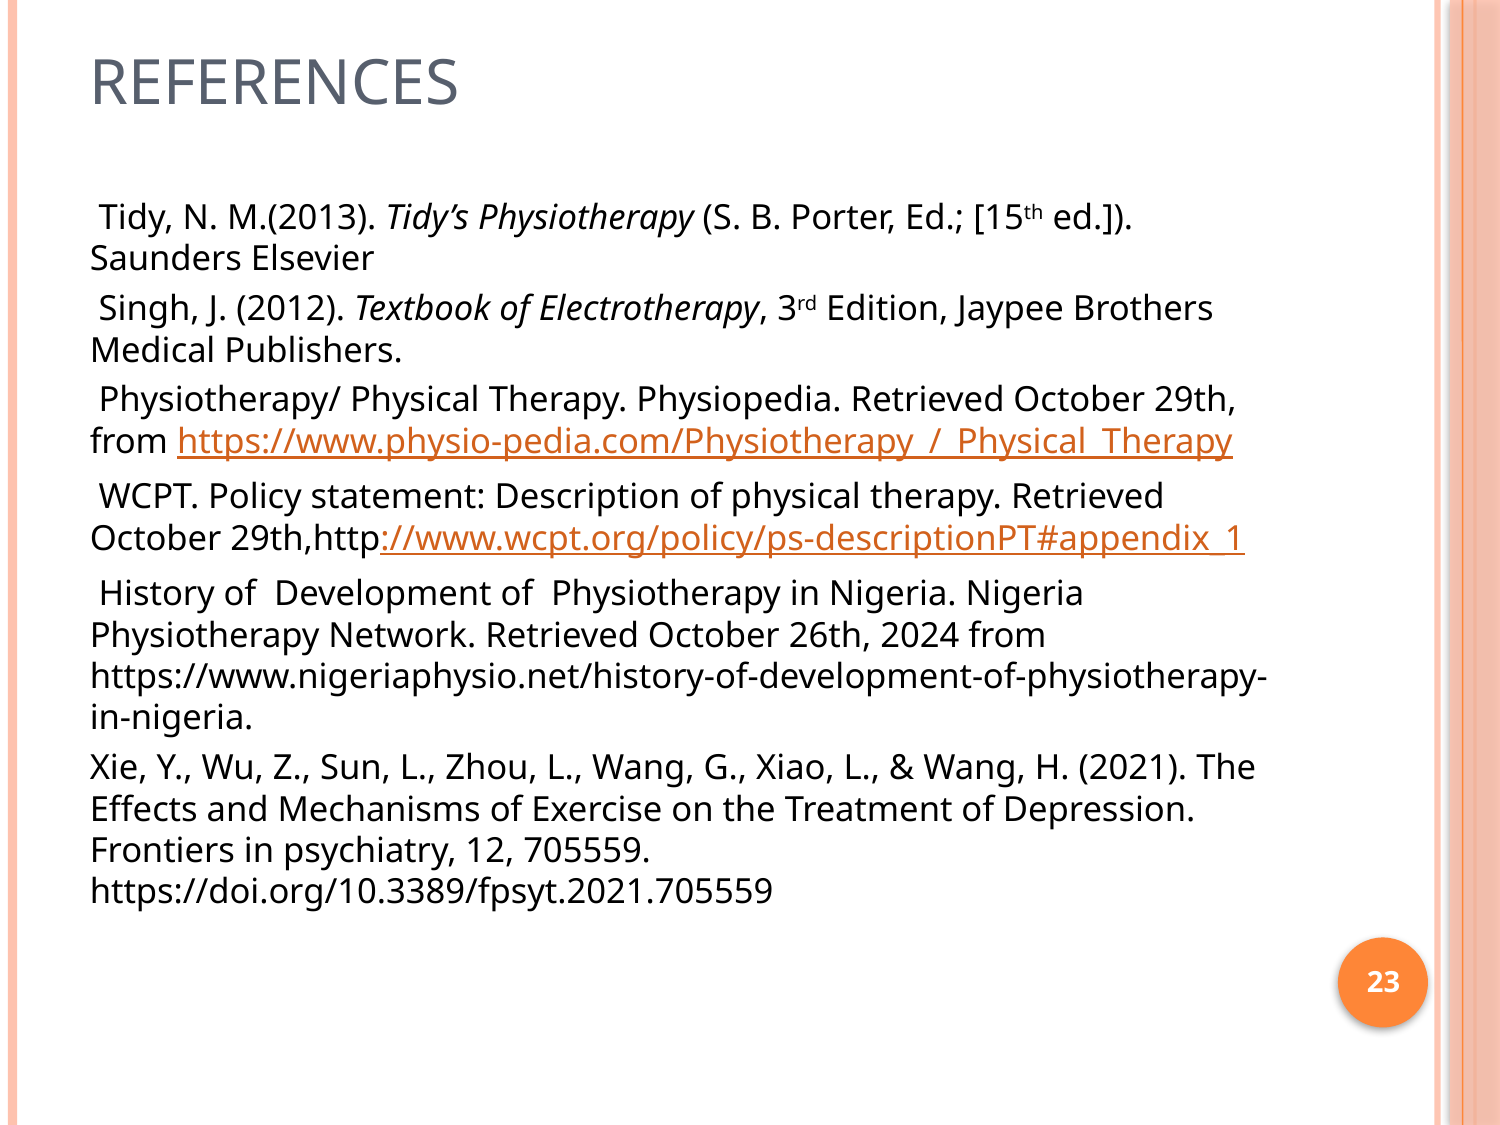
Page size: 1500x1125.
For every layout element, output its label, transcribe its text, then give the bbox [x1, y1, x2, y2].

title REFERENCES [75, 24, 1300, 125]
slide_number 23 [1333, 940, 1434, 1027]
list Tidy, N. M.(2013). Tidy’s Physiotherapy (S. B. Porter, Ed.; [15th ed.]). Saunders Elsevier Singh, J. (2012). Textbook of Electrotherapy, 3rd Edition, Jaypee Brothers Medical Publishers. Physiotherapy/ Physical Therapy. Physiopedia. Retrieved October 29th, from https://www.physio-pedia.com/Physiotherapy_/_Physical_Therapy WCPT. Policy statement: Description of physical therapy. Retrieved October 29th,http://www.wcpt.org/policy/ps-descriptionPT#appendix_1 History of Development of Physiotherapy in Nigeria. Nigeria Physiotherapy Network. Retrieved October 26th, 2024 from https://www.nigeriaphysio.net/history-of-development-of-physiotherapy-in-nigeria. Xie, Y., Wu, Z., Sun, L., Zhou, L., Wang, G., Xiao, L., & Wang, H. (2021). The Effects and Mechanisms of Exercise on the Treatment of Depression. Frontiers in psychiatry, 12, 705559. https://doi.org/10.3389/fpsyt.2021.705559 [75, 187, 1300, 987]
